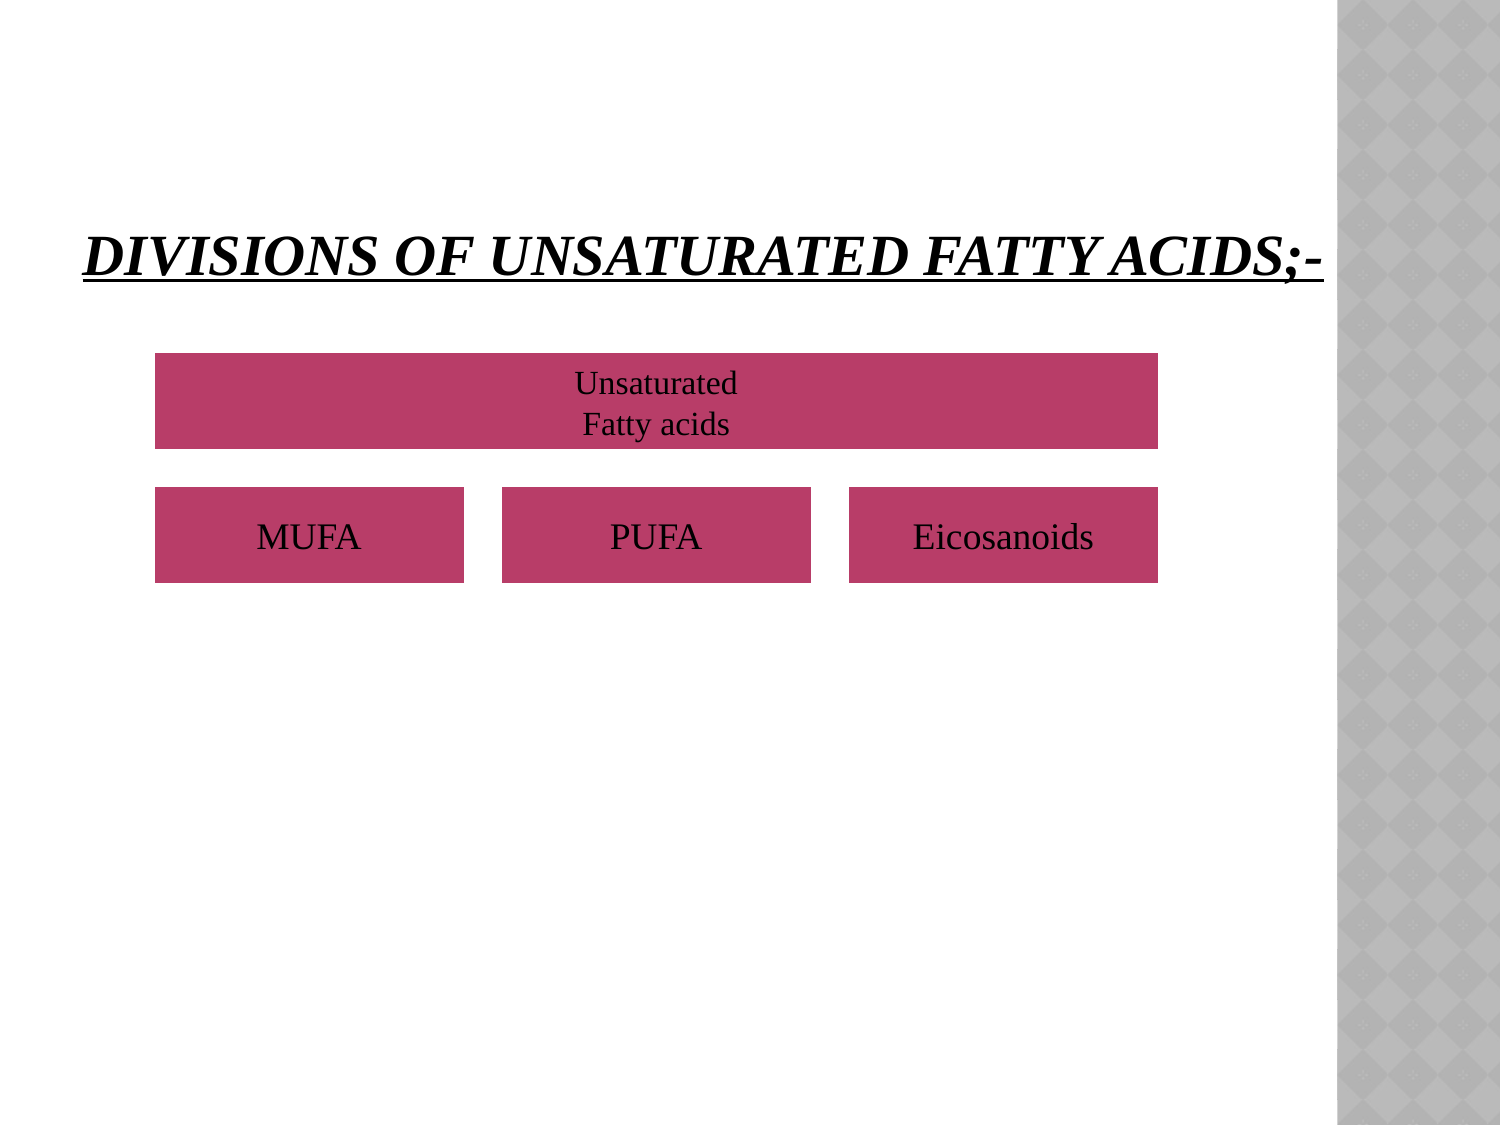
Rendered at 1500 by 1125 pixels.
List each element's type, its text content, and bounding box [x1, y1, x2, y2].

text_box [24, 349, 1288, 988]
title Divisions of unsaturated fatty acids;- [75, 62, 1425, 288]
